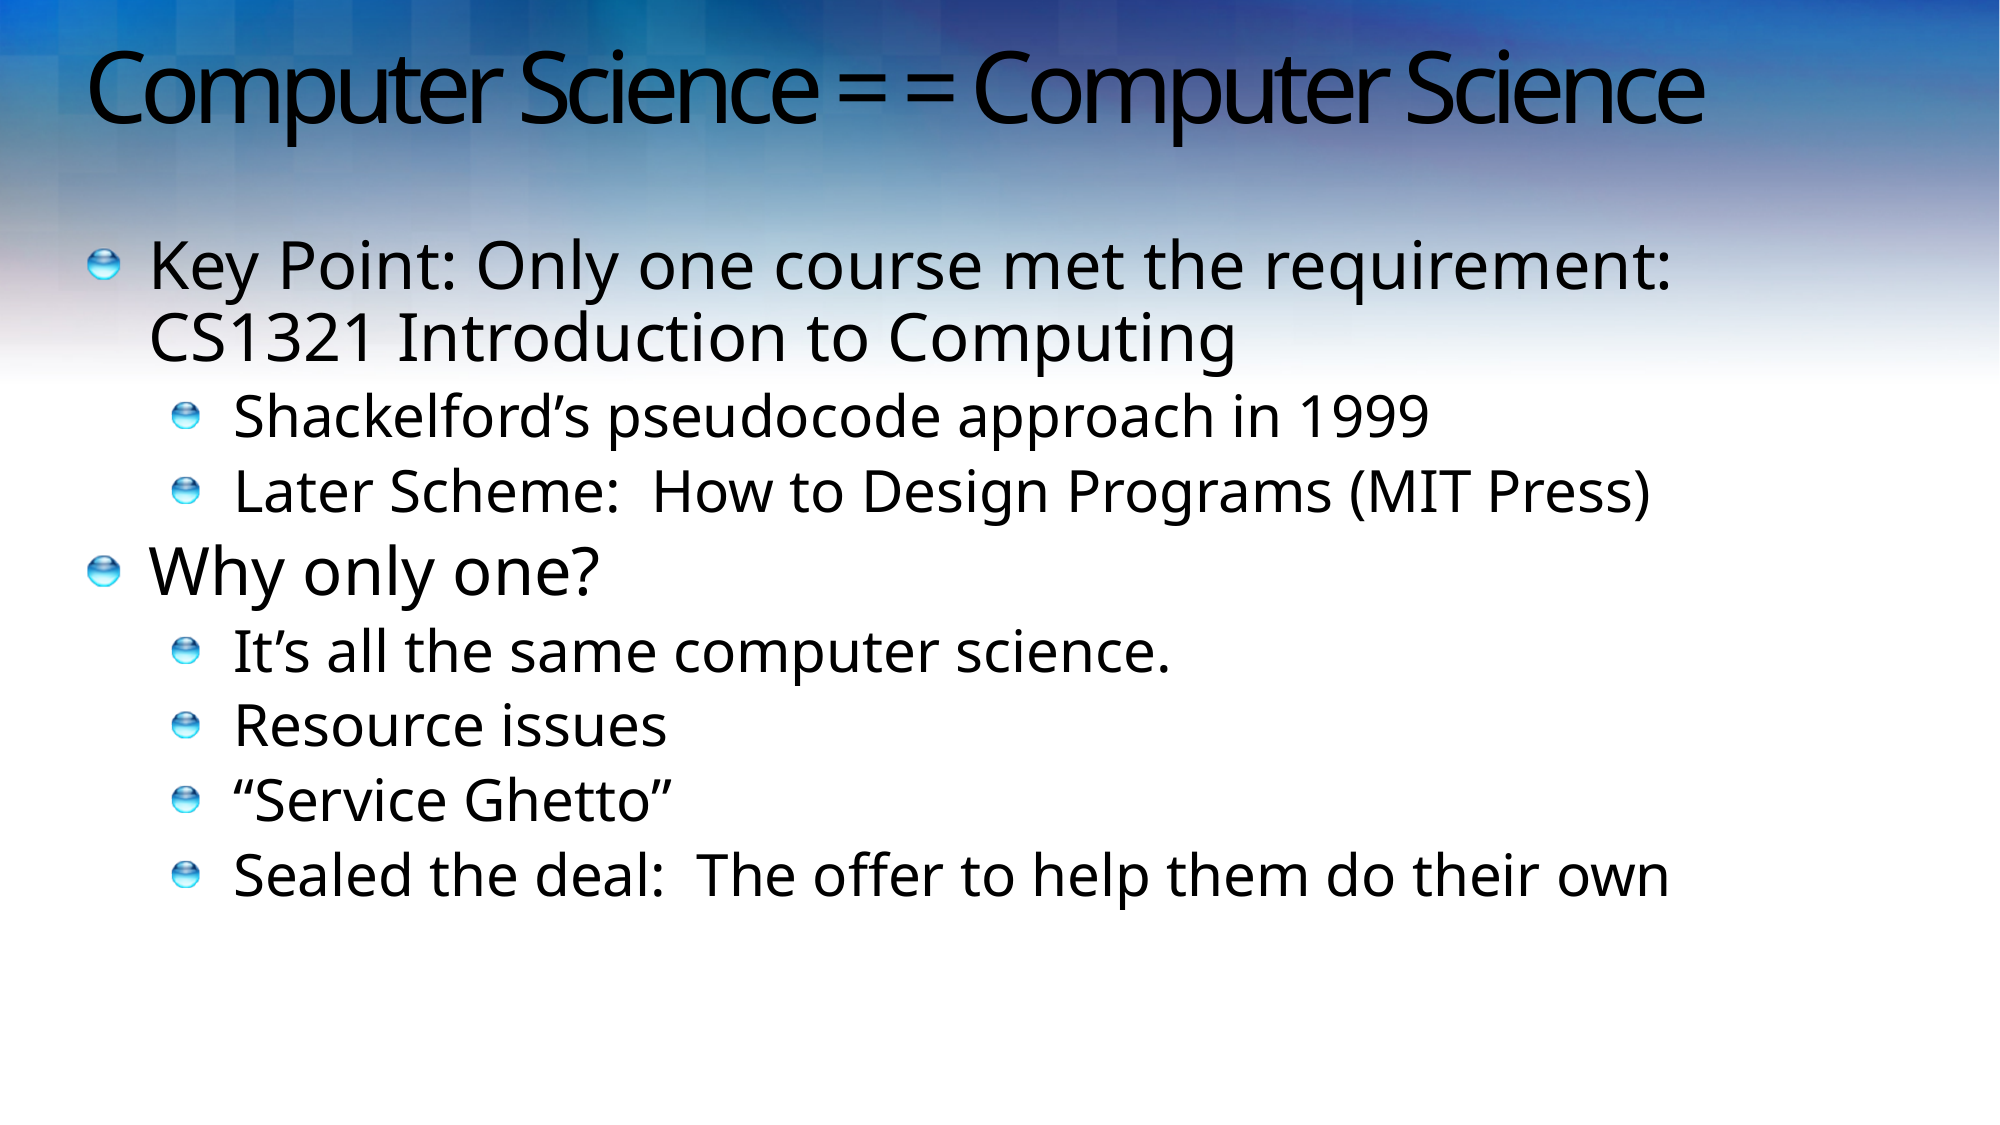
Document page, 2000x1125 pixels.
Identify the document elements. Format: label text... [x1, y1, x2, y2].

list Key Point: Only one course met the requirement: CS1321 Introduction to Computing Shackelford’s pseudocode approach in 1999 Later Scheme: How to Design Programs (MIT Press) Why only one? It’s all the same computer science. Resource issues “Service Ghetto” Sealed the deal: The offer to help them do their own [83, 231, 1917, 933]
picture [0, 0, 2000, 1125]
title Computer Science = = Computer Science [84, 37, 1917, 147]
